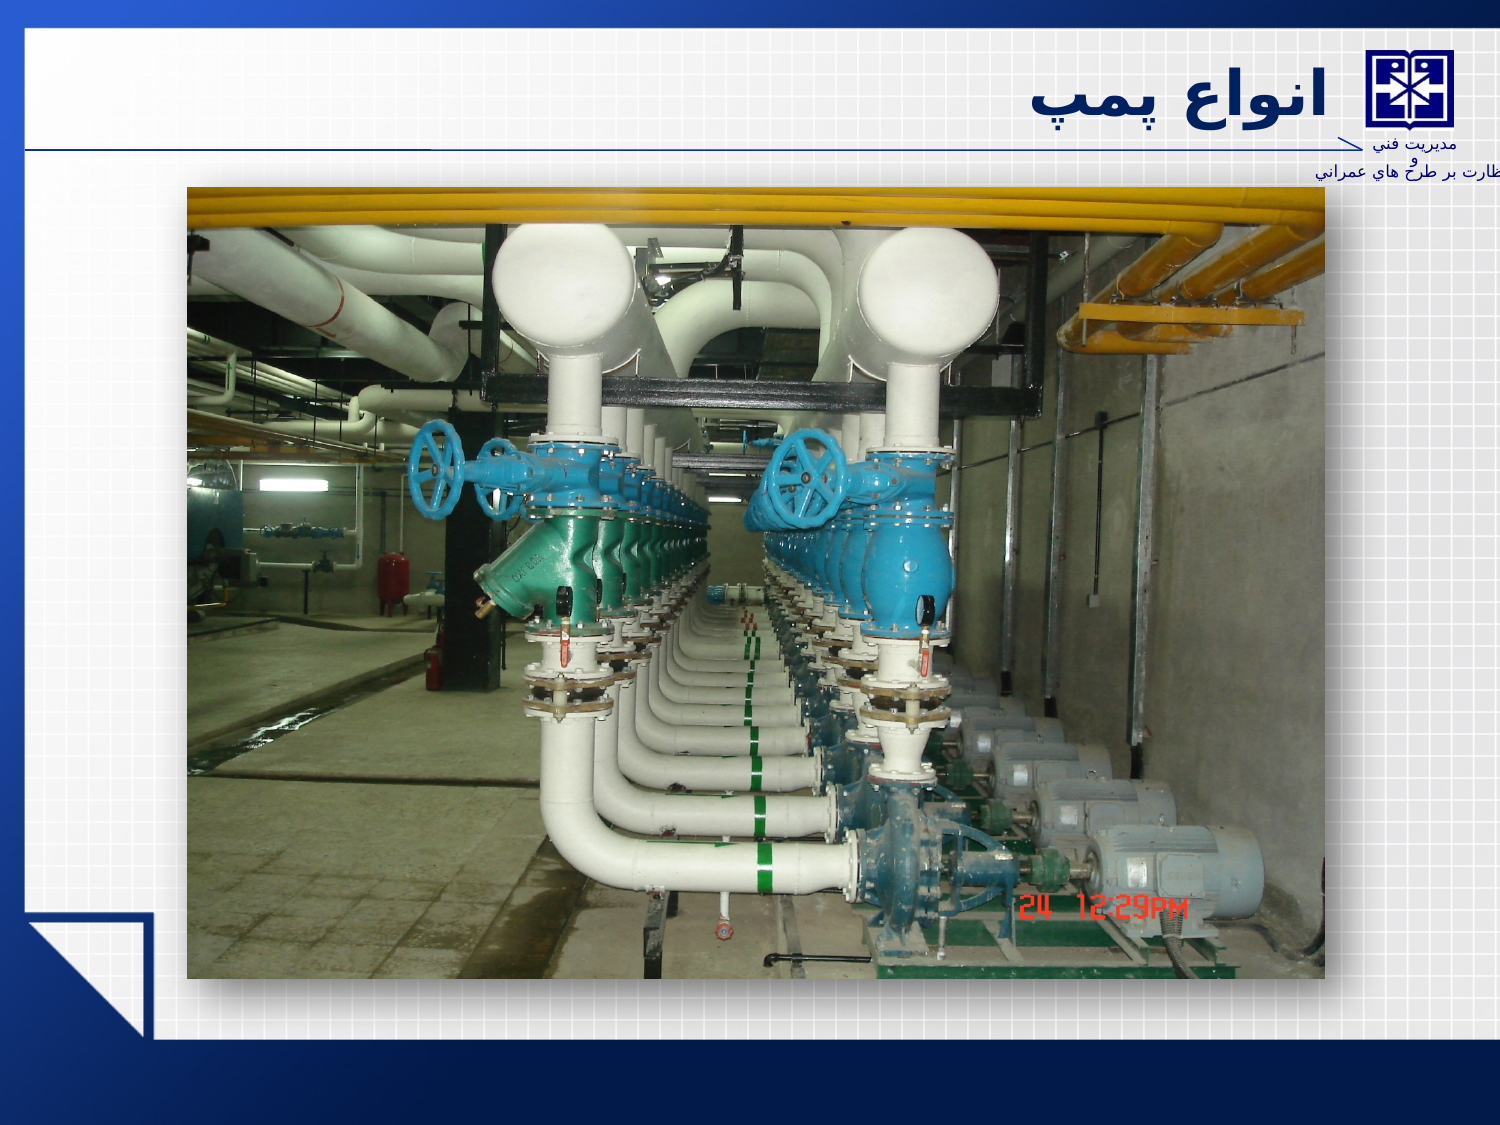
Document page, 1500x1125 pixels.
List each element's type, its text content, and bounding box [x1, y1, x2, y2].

picture [0, 0, 1500, 1037]
text_box [0, 1037, 1500, 1125]
title انواع پمپ [75, 24, 1425, 156]
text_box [1286, 49, 1500, 206]
